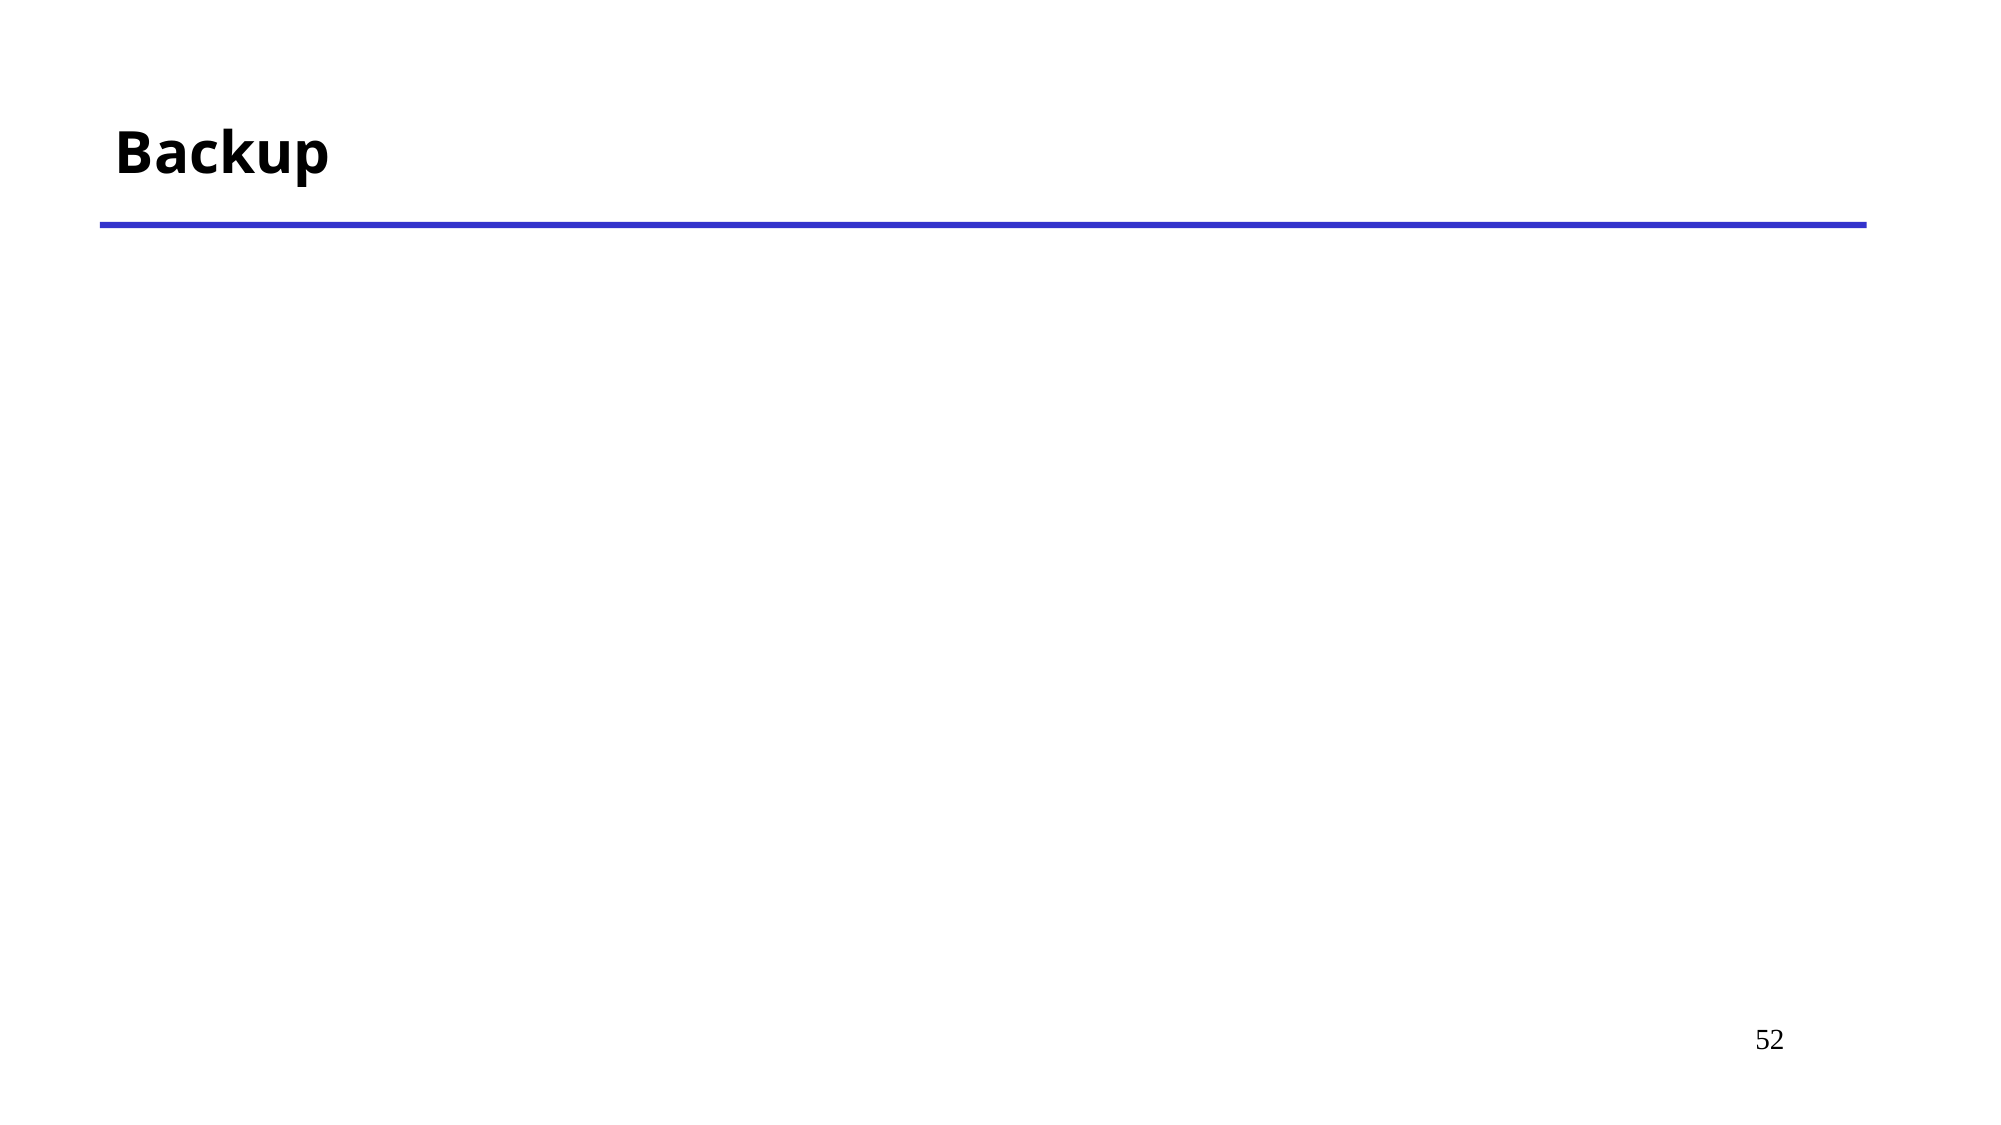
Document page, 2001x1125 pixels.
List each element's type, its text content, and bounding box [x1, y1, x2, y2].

title Backup [99, 75, 1867, 225]
slide_number 52 [1516, 1012, 1801, 1088]
